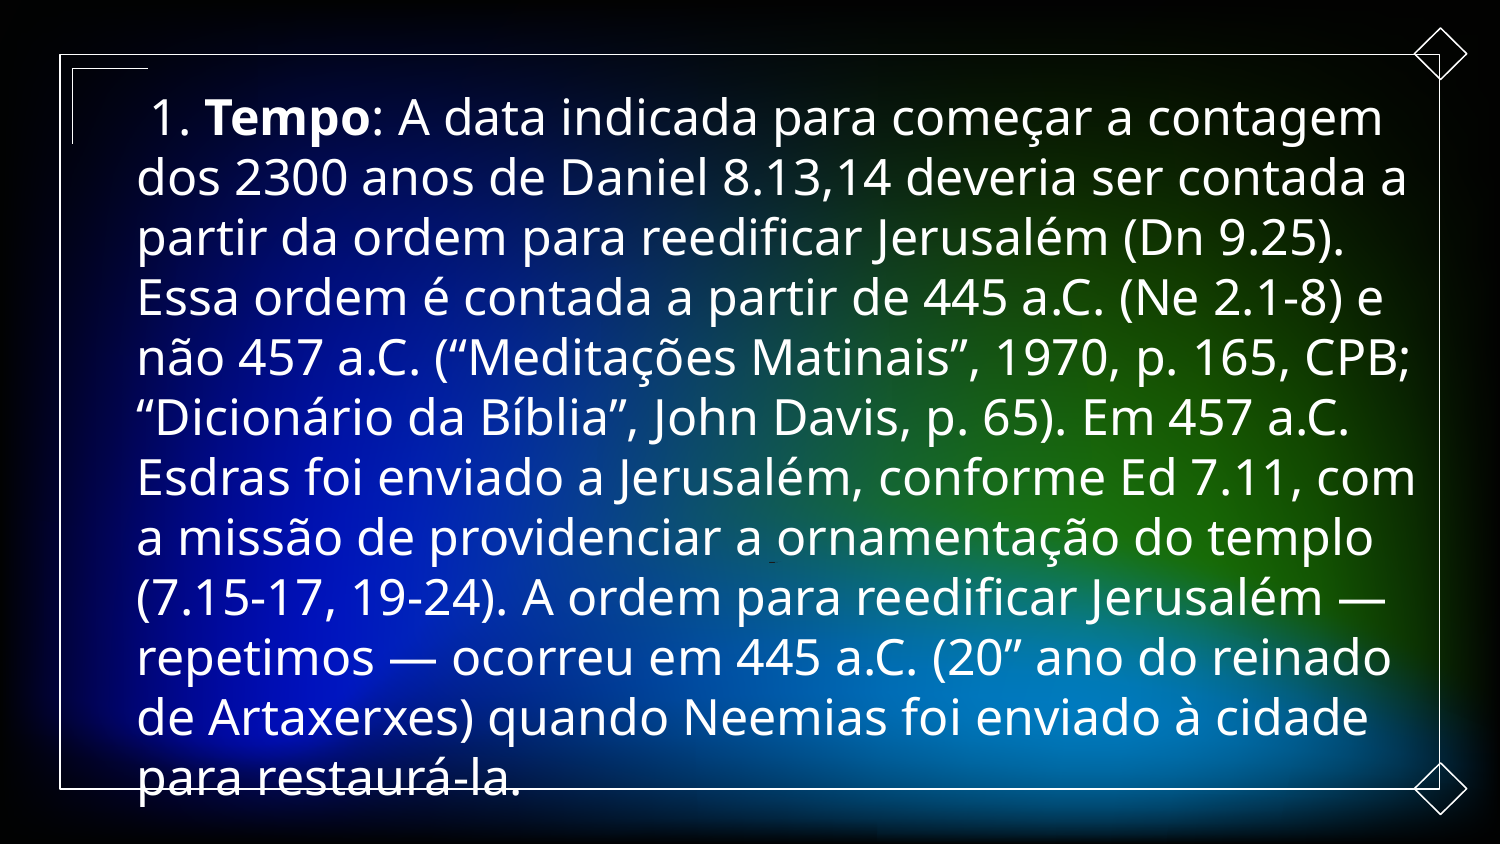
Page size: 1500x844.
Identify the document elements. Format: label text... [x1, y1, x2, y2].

picture [0, 0, 1500, 844]
subtitle 1. Tempo: A data indicada para começar a contagem dos 2300 anos de Daniel 8.13,14 deveria ser contada a partir da ordem para reedificar Jerusalém (Dn 9.25). Essa ordem é contada a partir de 445 a.C. (Ne 2.1-8) e não 457 a.C. (“Meditações Matinais”, 1970, p. 165, CPB; “Dicionário da Bíblia”, John Davis, p. 65). Em 457 a.C. Esdras foi enviado a Jerusalém, conforme Ed 7.11, com a missão de providenciar a ornamentação do templo (7.15-17, 19-24). A ordem para reedificar Jerusalém — repetimos — ocorreu em 445 a.C. (20” ano do reinado de Artaxerxes) quando Neemias foi enviado à cidade para restaurá-la. [46, 70, 1442, 750]
